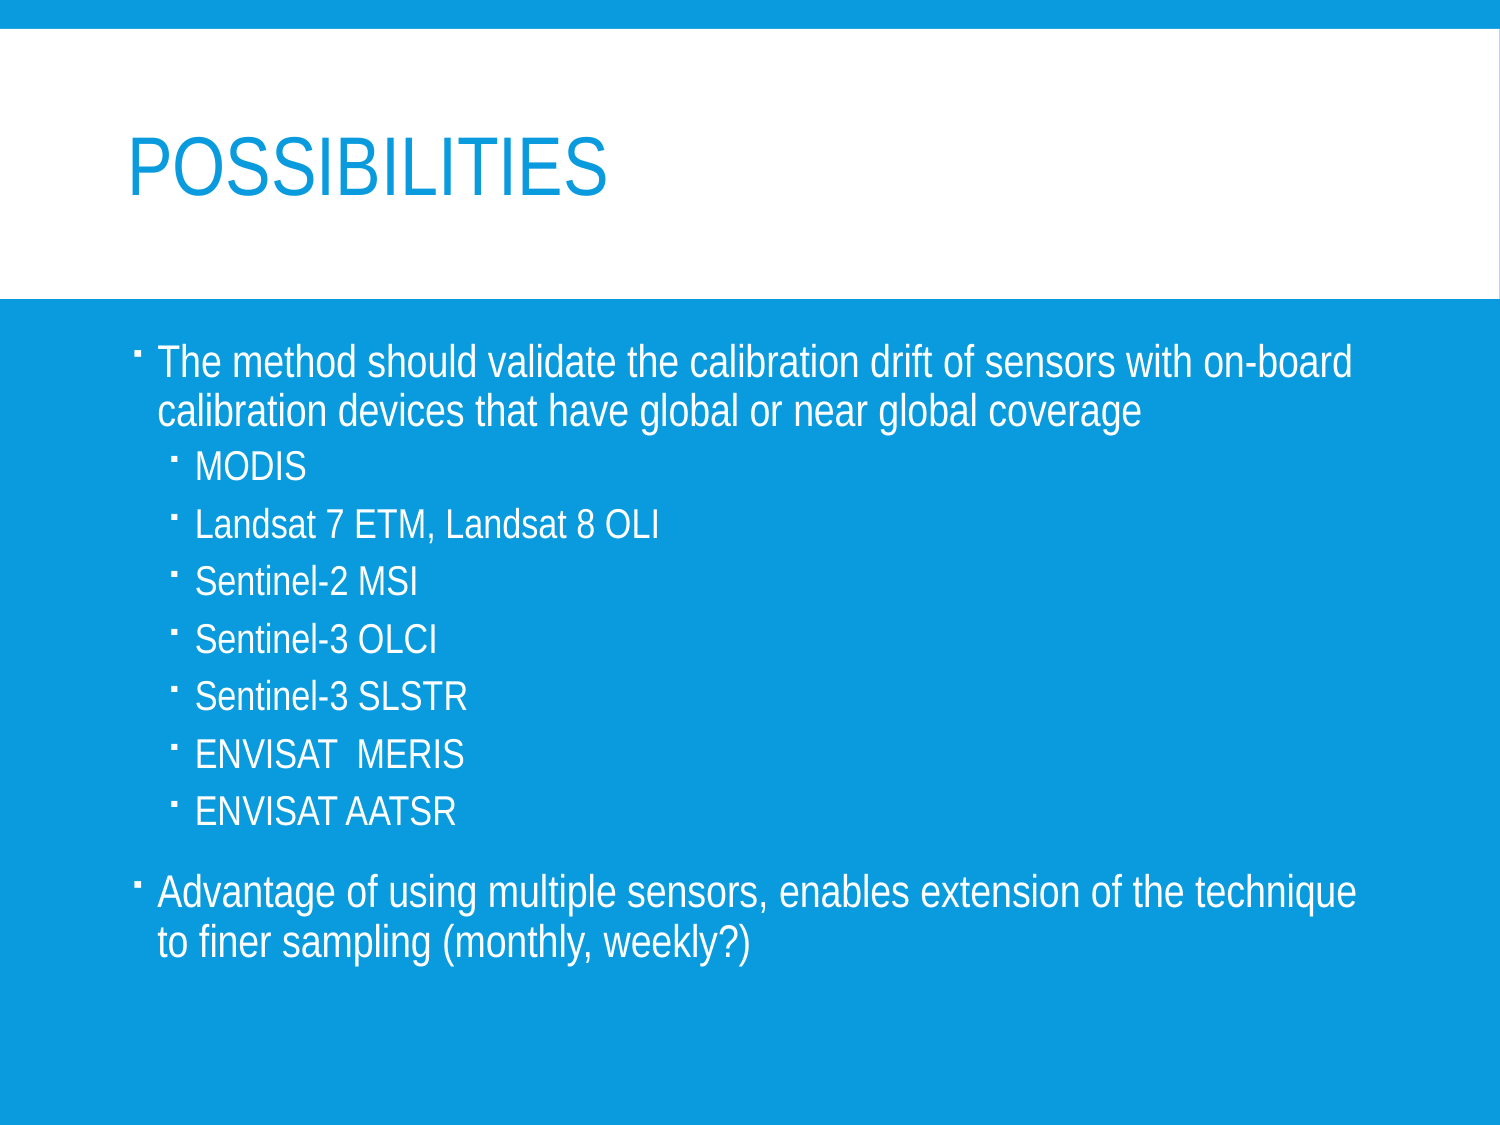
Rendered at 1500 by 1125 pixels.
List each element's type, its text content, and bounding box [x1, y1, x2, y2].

title possibilities [112, 46, 1388, 295]
list The method should validate the calibration drift of sensors with on-board calibration devices that have global or near global coverage MODIS Landsat 7 ETM, Landsat 8 OLI Sentinel-2 MSI Sentinel-3 OLCI Sentinel-3 SLSTR ENVISAT MERIS ENVISAT AATSR Advantage of using multiple sensors, enables extension of the technique to finer sampling (monthly, weekly?) [112, 329, 1388, 1020]
